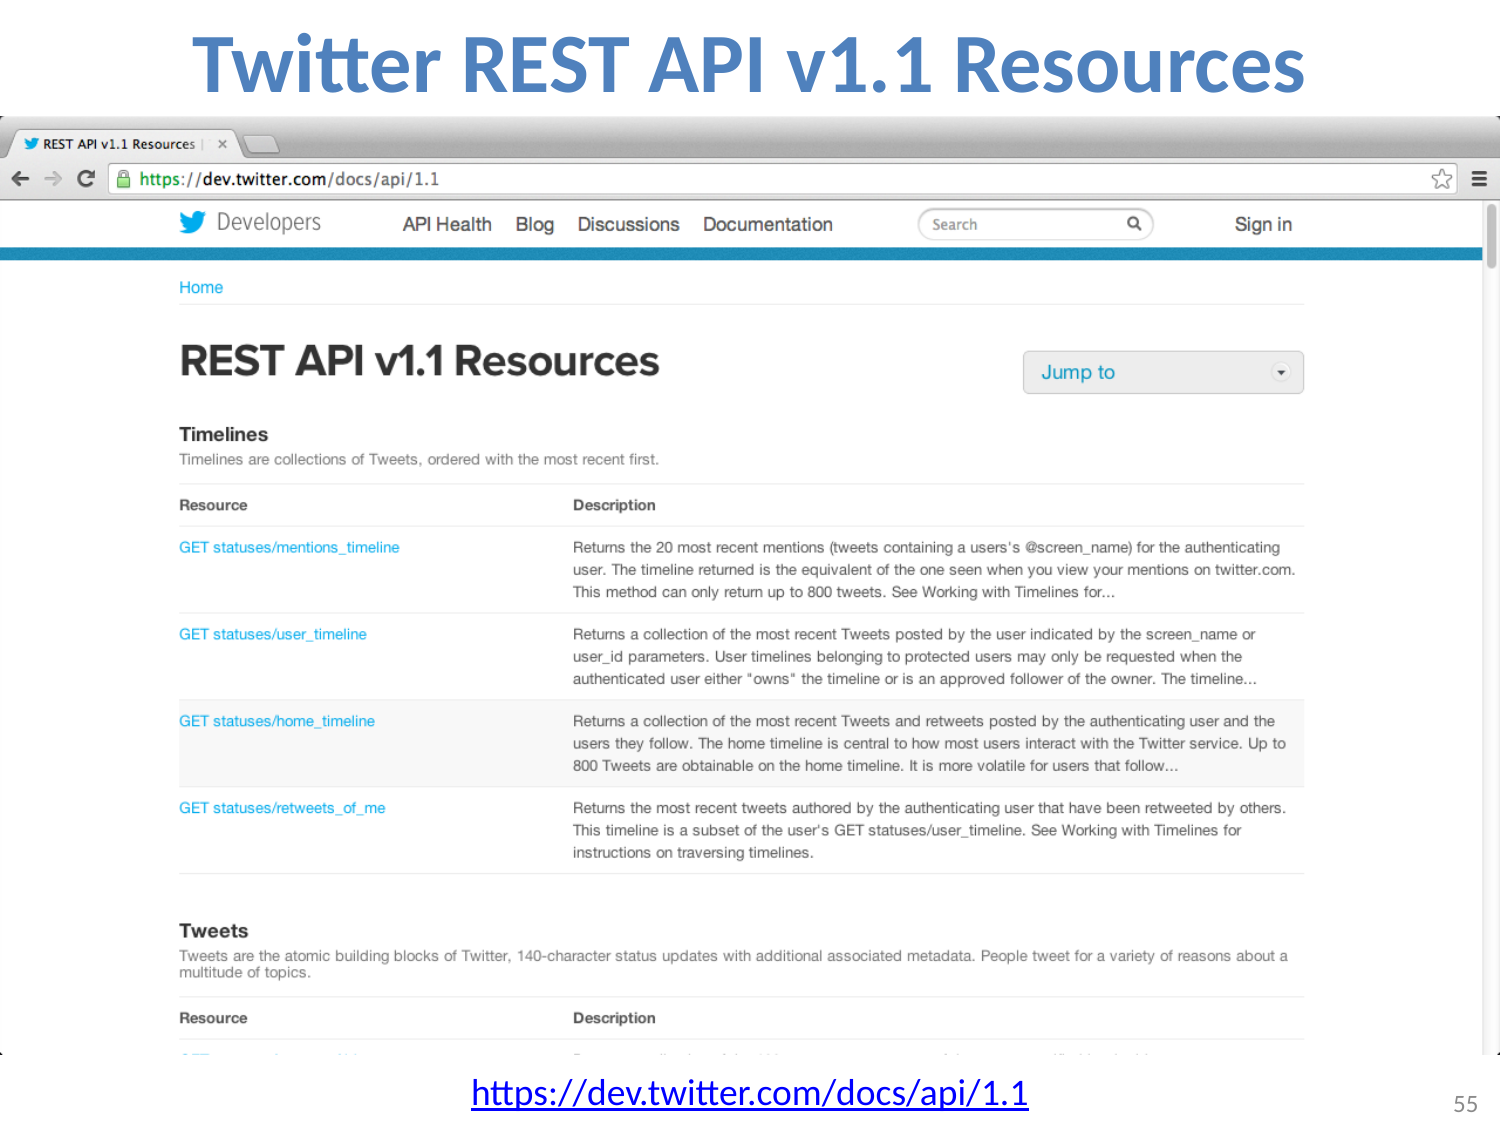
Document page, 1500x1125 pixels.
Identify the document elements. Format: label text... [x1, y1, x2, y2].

title Twitter REST API v1.1 Resources [75, 0, 1425, 115]
slide_number 55 [1399, 1083, 1494, 1122]
text_box https://dev.twitter.com/docs/api/1.1 [456, 1061, 1044, 1121]
picture [0, 116, 1500, 1055]
